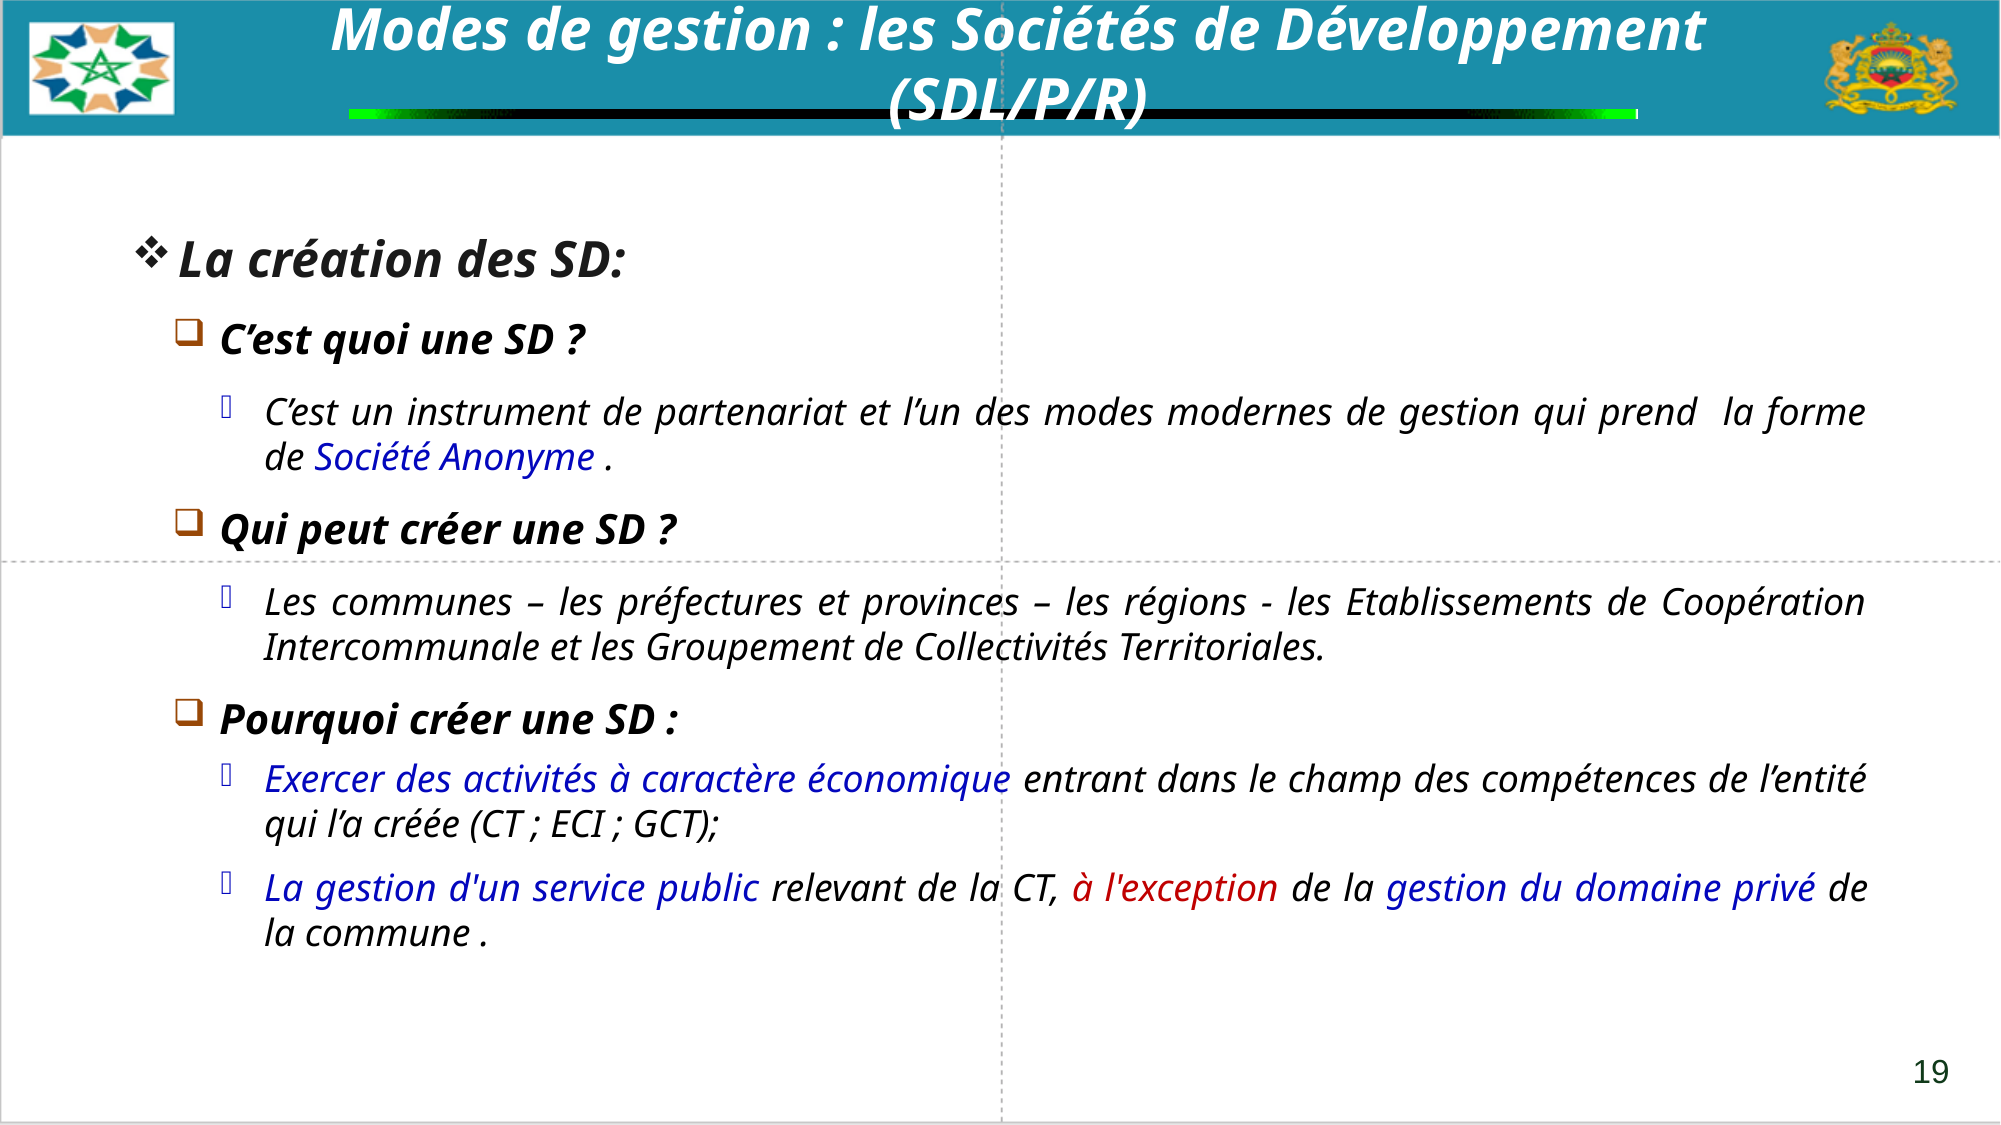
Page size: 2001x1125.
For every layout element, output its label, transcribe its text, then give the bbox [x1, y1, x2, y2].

slide_number 19 [1886, 1040, 1976, 1101]
text_box La création des SD: C’est quoi une SD ? C’est un instrument de partenariat et l’un des modes modernes de gestion qui prend la forme de Société Anonyme . Qui peut créer une SD ? Les communes – les préfectures et provinces – les régions - les Etablissements de Coopération Intercommunale et les Groupement de Collectivités Territoriales. Pourquoi créer une SD : Exercer des activités à caractère économique entrant dans le champ des compétences de l’entité qui l’a créée (CT ; ECI ; GCT); La gestion d'un service public relevant de la CT, à l'exception de la gestion du domaine privé de la commune . [116, 220, 1884, 962]
text_box Modes de gestion : les Sociétés de Développement (SDL/P/R) [224, 7, 1813, 117]
picture [0, 0, 2001, 1125]
